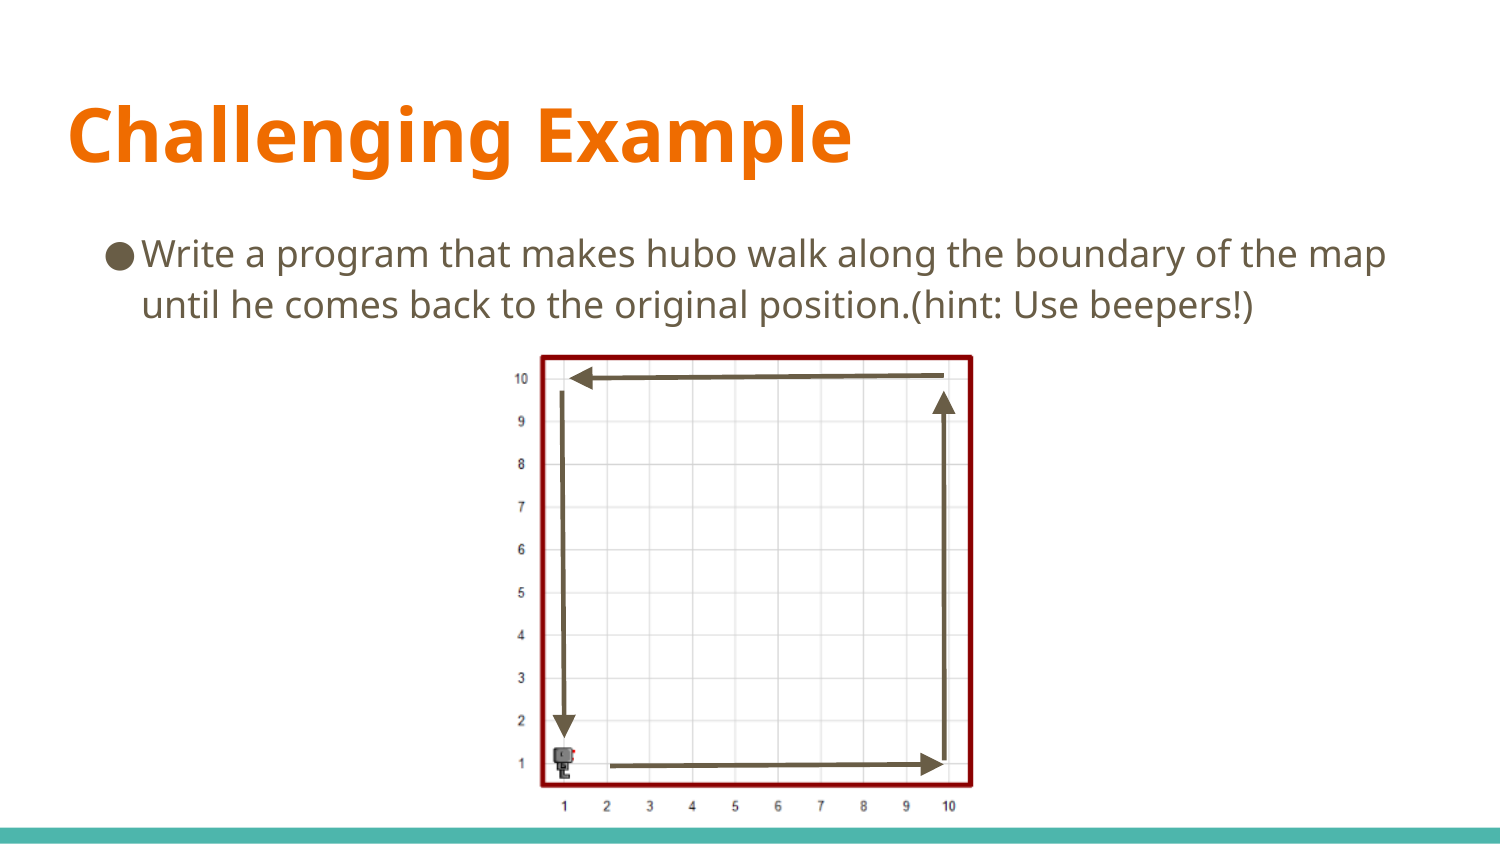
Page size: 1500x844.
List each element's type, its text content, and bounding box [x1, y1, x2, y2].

list Write a program that makes hubo walk along the boundary of the map until he comes back to the original position.(hint: Use beepers!) [51, 207, 1449, 750]
title Challenging Example [51, 72, 1449, 189]
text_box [507, 333, 993, 817]
